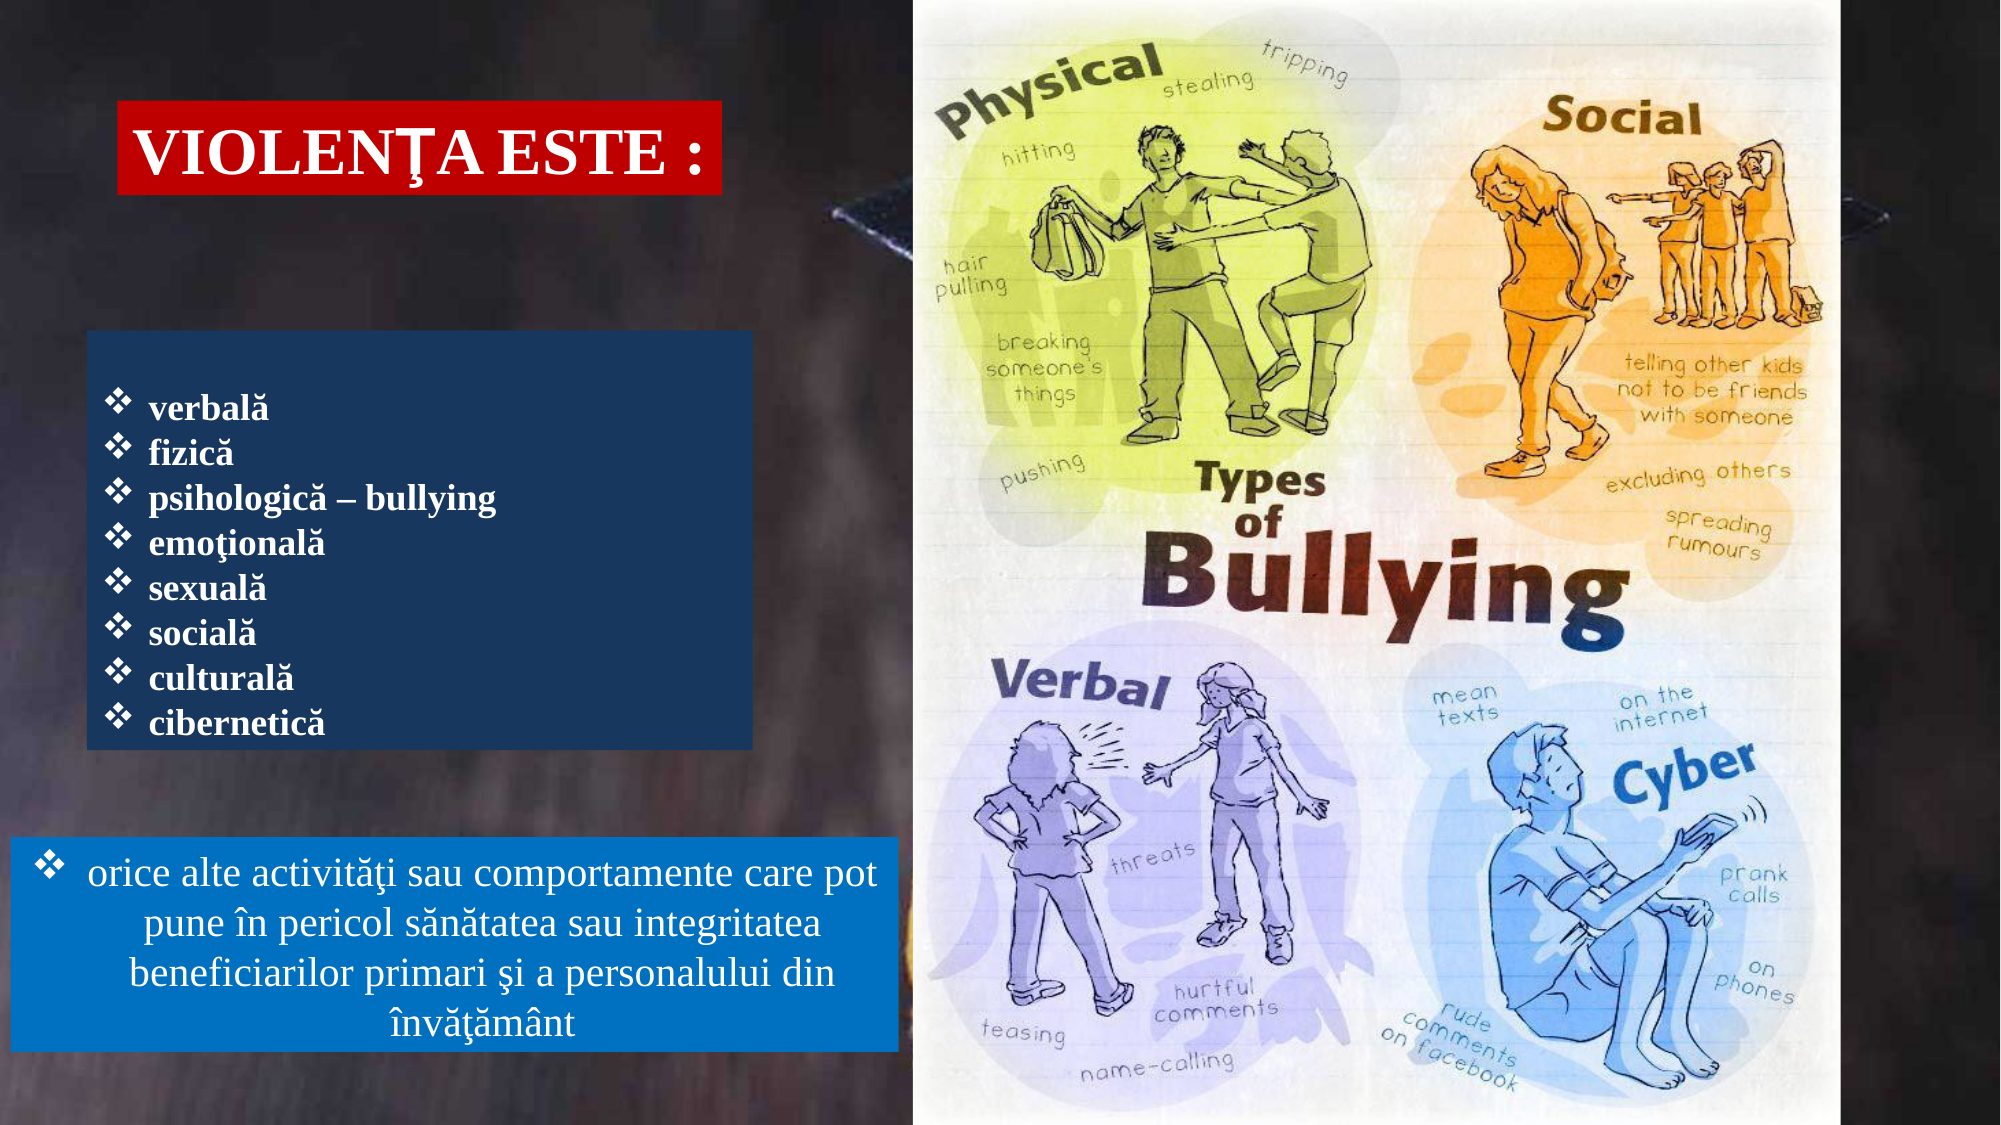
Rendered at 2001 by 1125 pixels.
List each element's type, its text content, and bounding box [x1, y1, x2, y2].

text_box [912, 0, 1841, 1125]
text_box orice alte activităţi sau comportamente care pot pune în pericol sănătatea sau integritatea beneficiarilor primari şi a personalului din învăţământ [10, 837, 899, 1052]
text_box VIOLENŢA ESTE : [117, 100, 723, 196]
text_box verbală fizică psihologică – bullying emoţională sexuală socială culturală cibernetică [86, 330, 753, 751]
picture [0, 0, 912, 1125]
picture [1841, 0, 2001, 1125]
